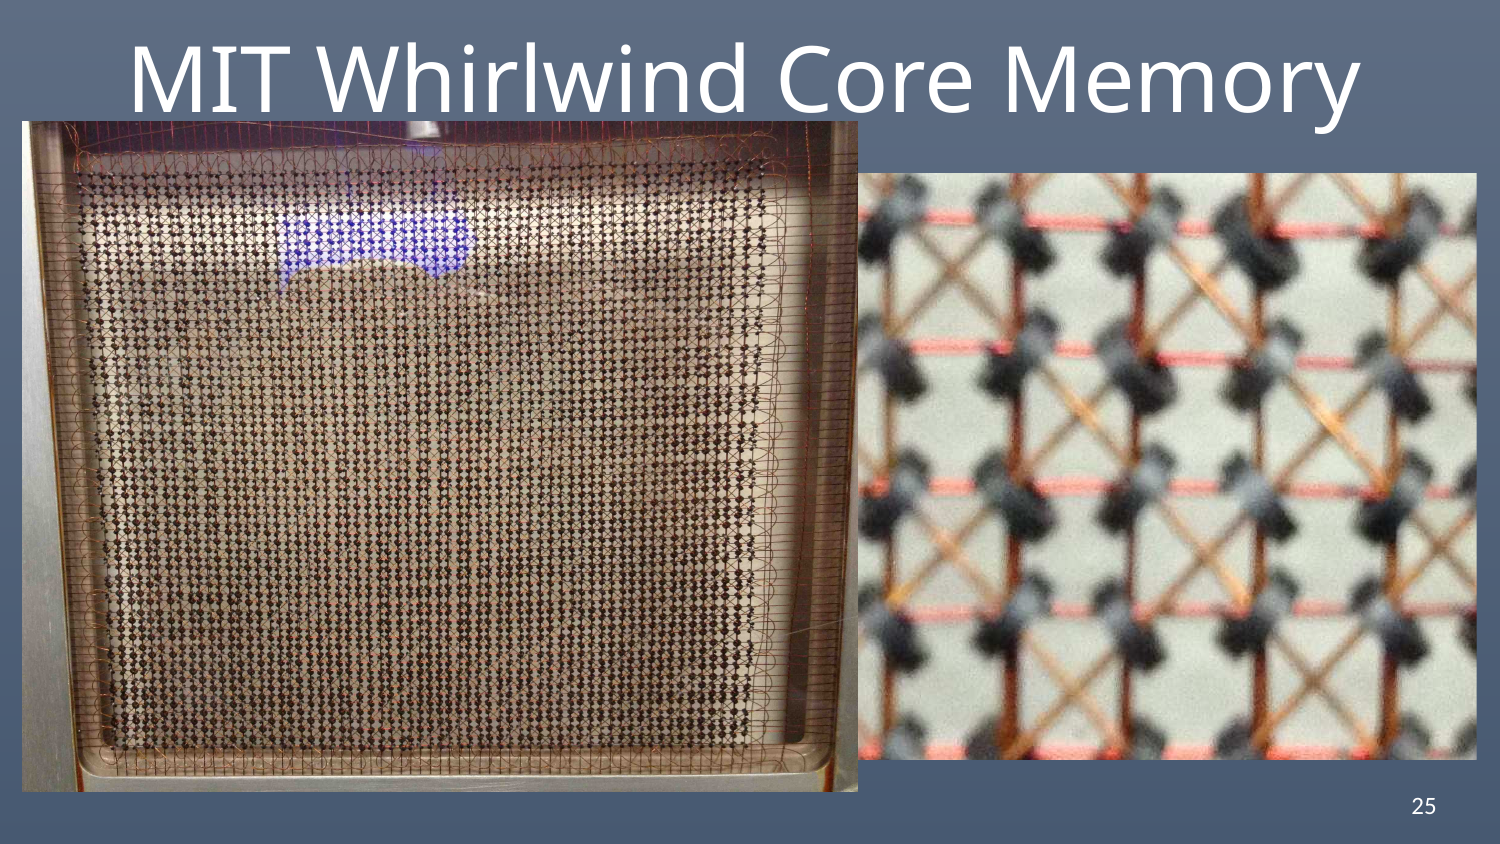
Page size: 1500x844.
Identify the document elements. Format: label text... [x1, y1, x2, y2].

slide_number 25 [1114, 782, 1452, 827]
title MIT Whirlwind Core Memory [36, 17, 1452, 148]
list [858, 173, 1477, 760]
picture [22, 121, 858, 792]
